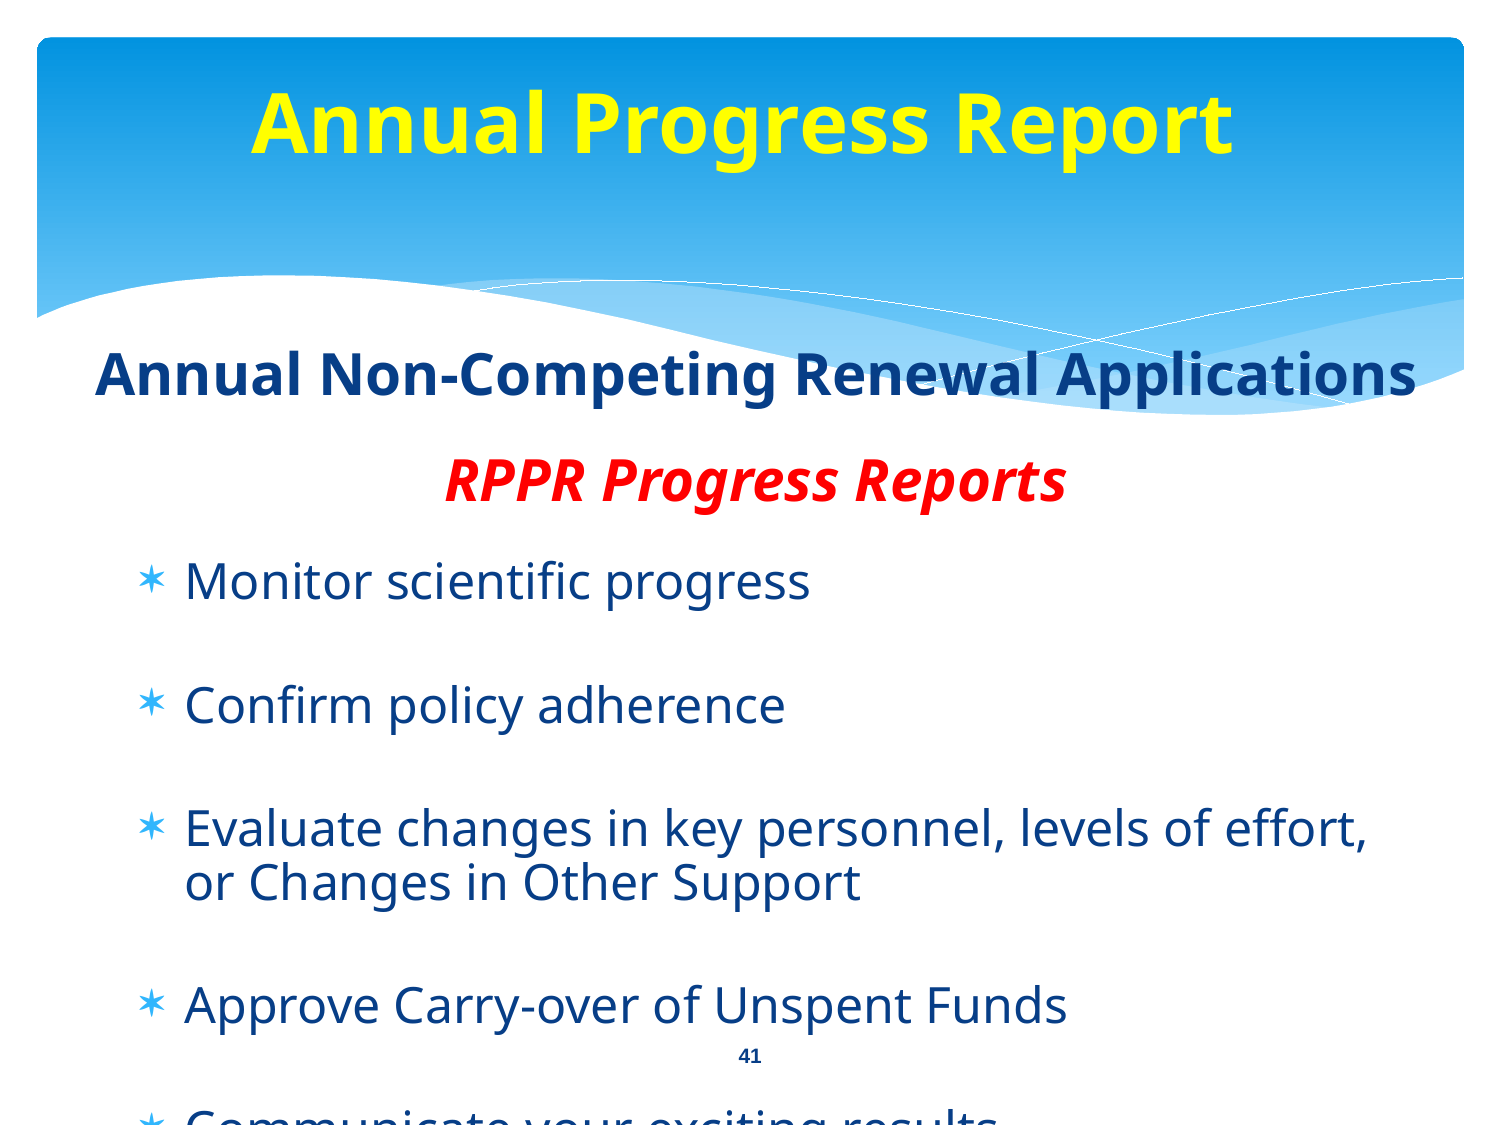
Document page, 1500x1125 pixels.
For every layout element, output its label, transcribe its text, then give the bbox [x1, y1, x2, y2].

list Annual Non-Competing Renewal Applications RPPR Progress Reports Monitor scientific progress Confirm policy adherence Evaluate changes in key personnel, levels of effort, or Changes in Other Support Approve Carry-over of Unspent Funds Communicate your exciting results [75, 337, 1438, 1100]
slide_number 41 [654, 1025, 846, 1086]
title Annual Progress Report [68, 27, 1419, 213]
